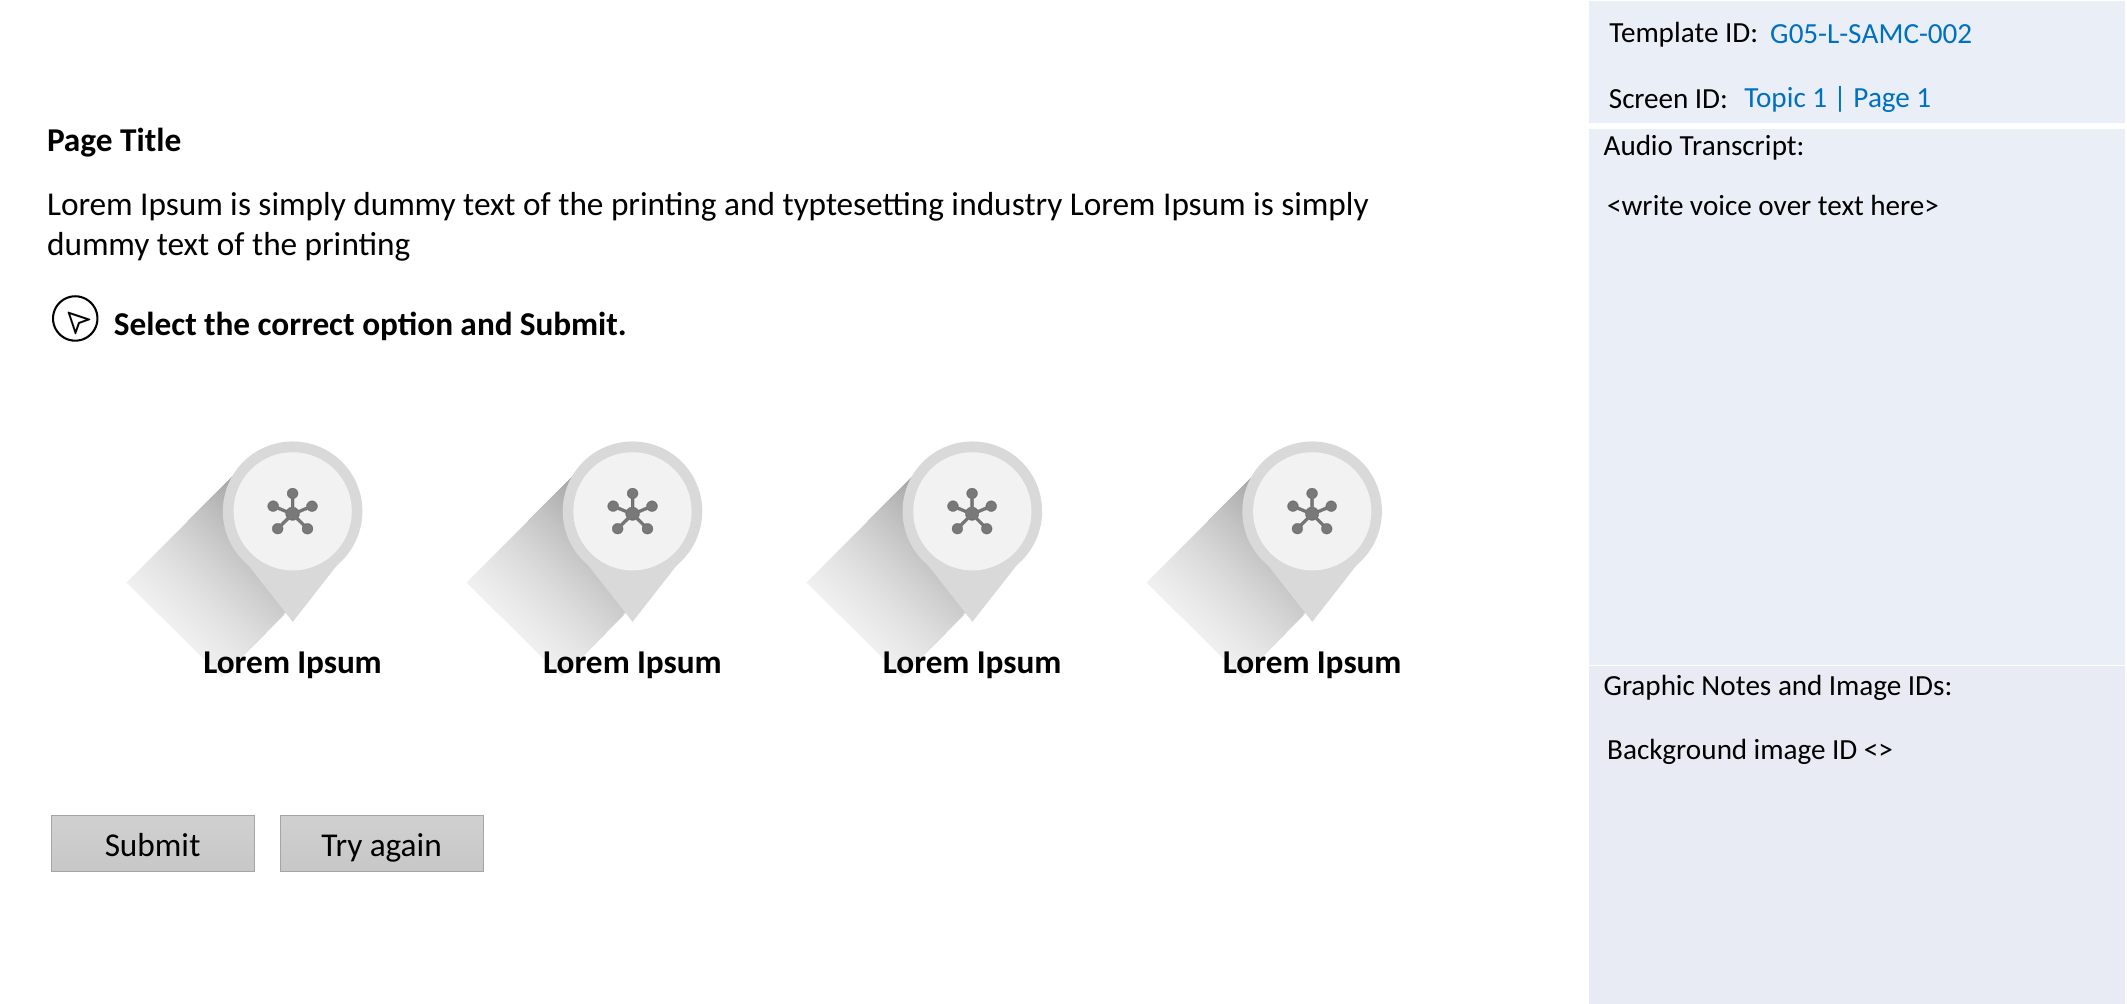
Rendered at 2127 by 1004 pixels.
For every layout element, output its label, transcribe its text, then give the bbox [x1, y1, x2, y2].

text_box Page Title [46, 117, 1010, 175]
text_box <write voice over text here> [1592, 178, 2126, 229]
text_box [53, 294, 1043, 350]
text_box Submit [51, 815, 255, 872]
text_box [1188, 441, 1433, 693]
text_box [168, 441, 413, 693]
text_box Background image ID <> [1592, 722, 2126, 773]
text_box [848, 441, 1093, 693]
text_box Topic 1 | Page 1 [1729, 70, 1961, 121]
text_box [508, 441, 753, 693]
text_box G05-L-SAMC-002 [1755, 6, 2126, 57]
text_box Try again [280, 815, 484, 872]
text_box Lorem Ipsum is simply dummy text of the printing and typtesetting industry Lorem Ipsum is simply dummy text of the printing [46, 181, 1390, 299]
